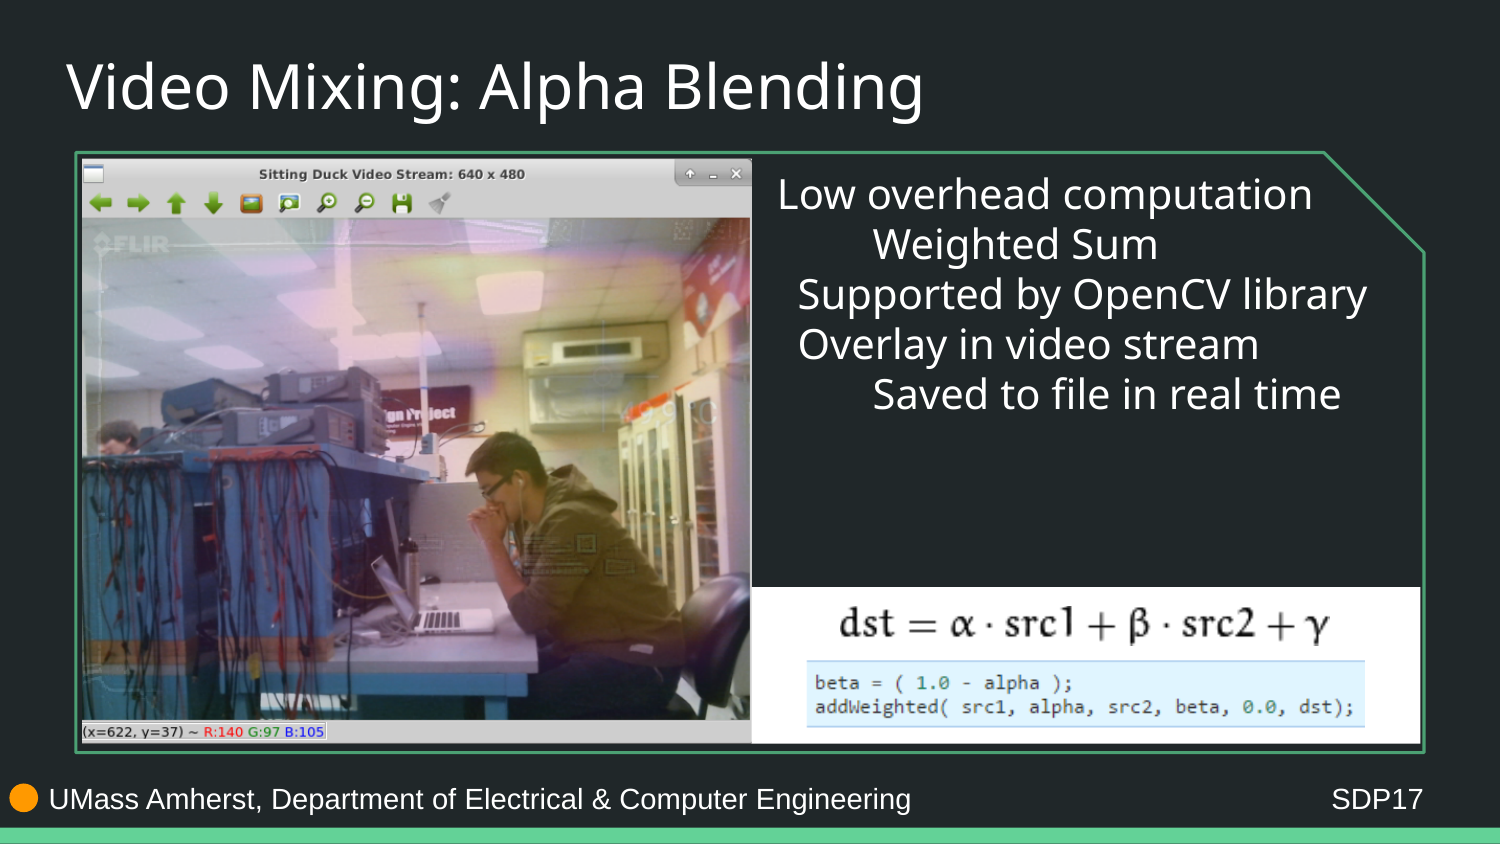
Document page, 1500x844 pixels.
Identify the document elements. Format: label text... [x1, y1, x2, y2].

text_box [10, 784, 38, 812]
text_box [75, 152, 1424, 753]
text_box [755, 587, 1421, 744]
title Video Mixing: Alpha Blending [51, 32, 1449, 127]
picture [82, 158, 752, 744]
list Low overhead computation Weighted Sum Supported by OpenCV library Overlay in video stream Saved to file in real time [745, 152, 1425, 750]
picture [839, 606, 1330, 647]
picture [804, 659, 1365, 731]
